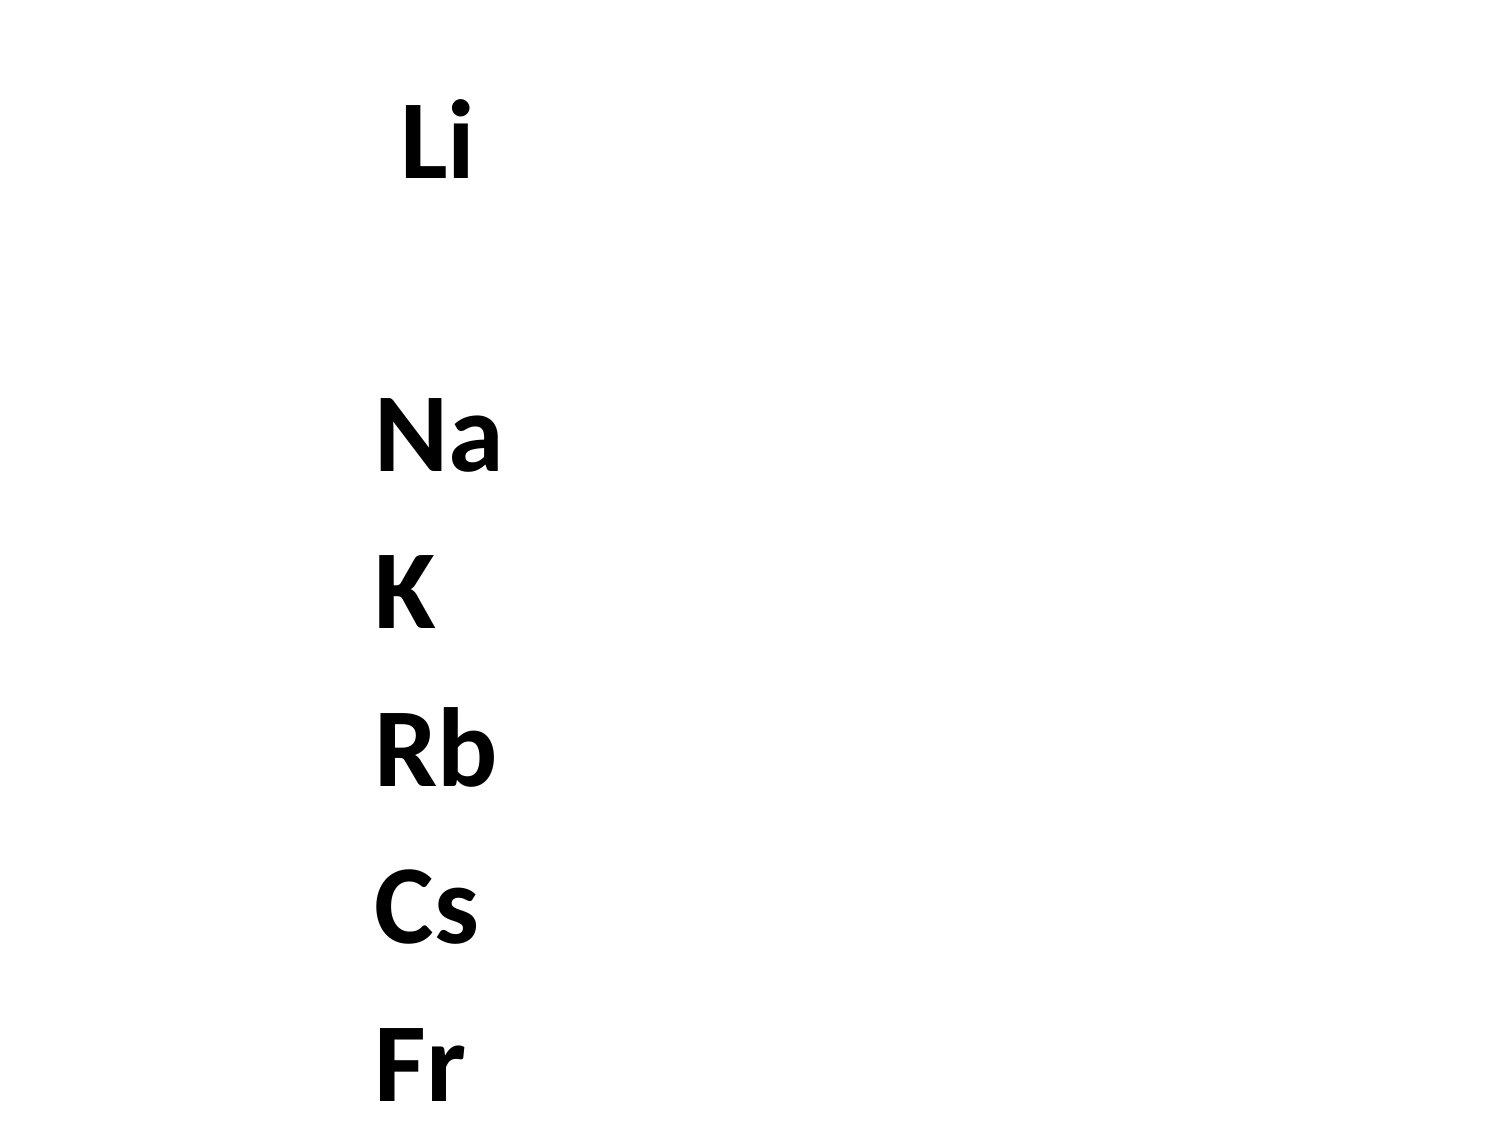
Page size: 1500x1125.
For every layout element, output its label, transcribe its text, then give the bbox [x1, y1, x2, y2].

list Li Na K Rb Cs Fr [222, 58, 717, 1017]
